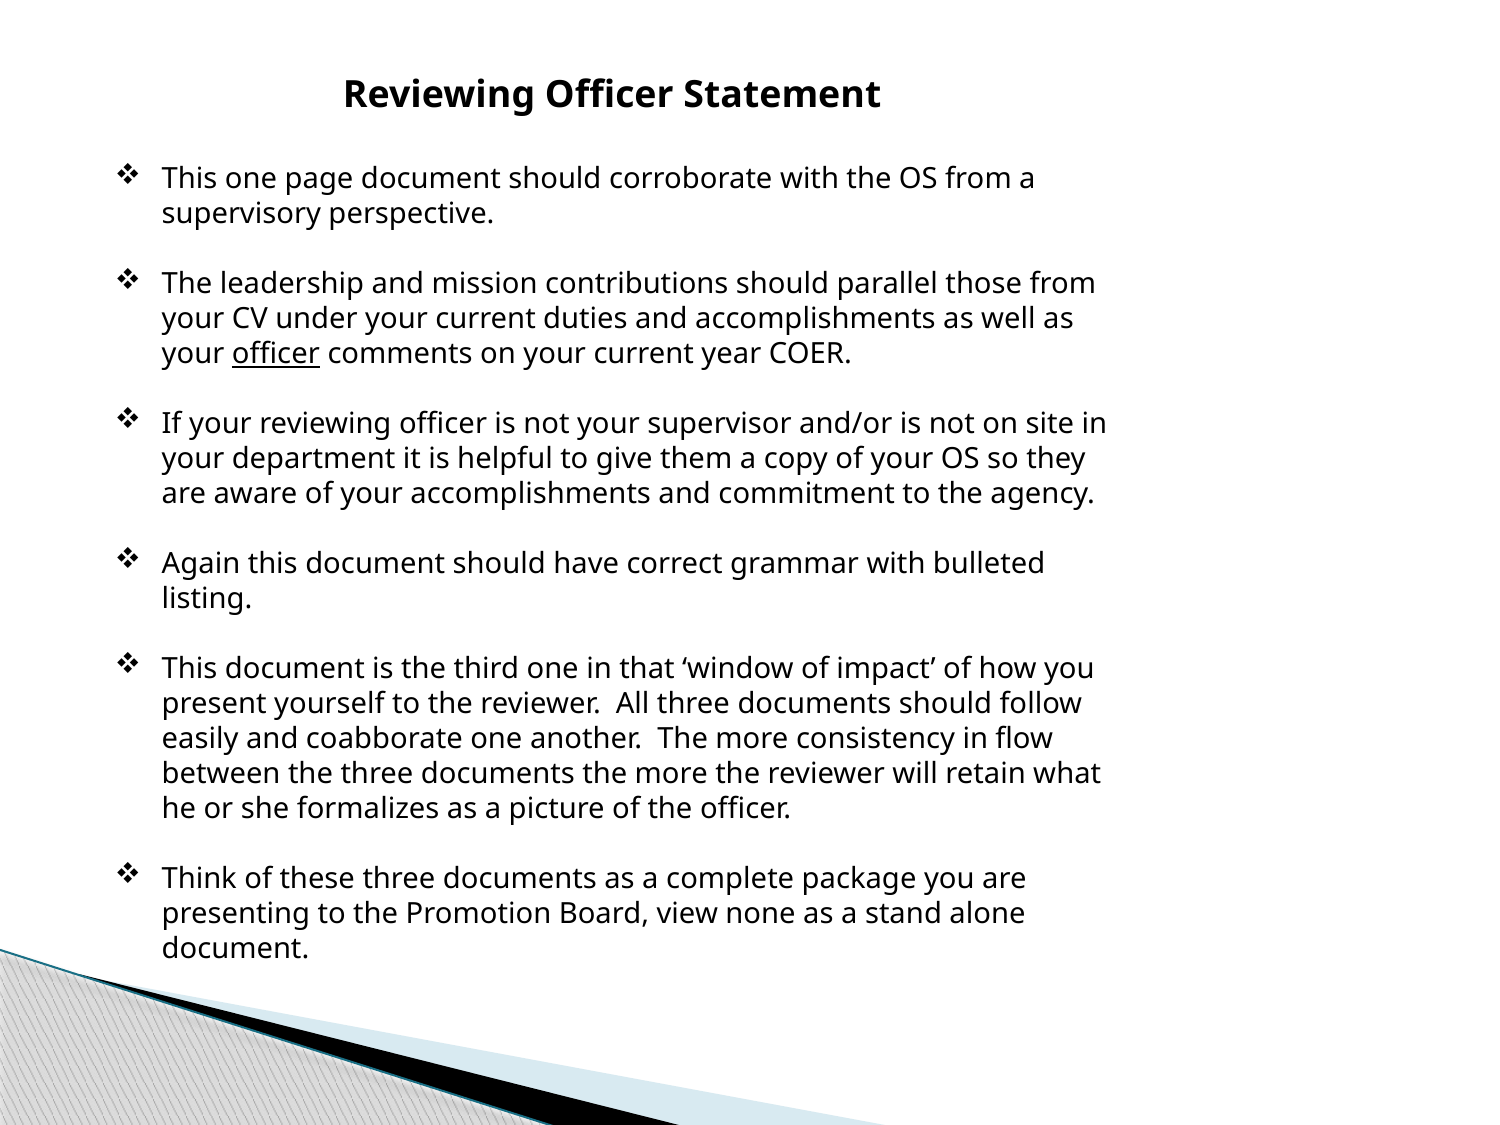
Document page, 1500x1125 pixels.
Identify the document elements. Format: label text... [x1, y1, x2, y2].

text_box Reviewing Officer Statement This one page document should corroborate with the OS from a supervisory perspective. The leadership and mission contributions should parallel those from your CV under your current duties and accomplishments as well as your officer comments on your current year COER. If your reviewing officer is not your supervisor and/or is not on site in your department it is helpful to give them a copy of your OS so they are aware of your accomplishments and commitment to the agency. Again this document should have correct grammar with bulleted listing. This document is the third one in that ‘window of impact’ of how you present yourself to the reviewer. All three documents should follow easily and coabborate one another. The more consistency in flow between the three documents the more the reviewer will retain what he or she formalizes as a picture of the officer. Think of these three documents as a complete package you are presenting to the Promotion Board, view none as a stand alone document. [99, 62, 1125, 1062]
